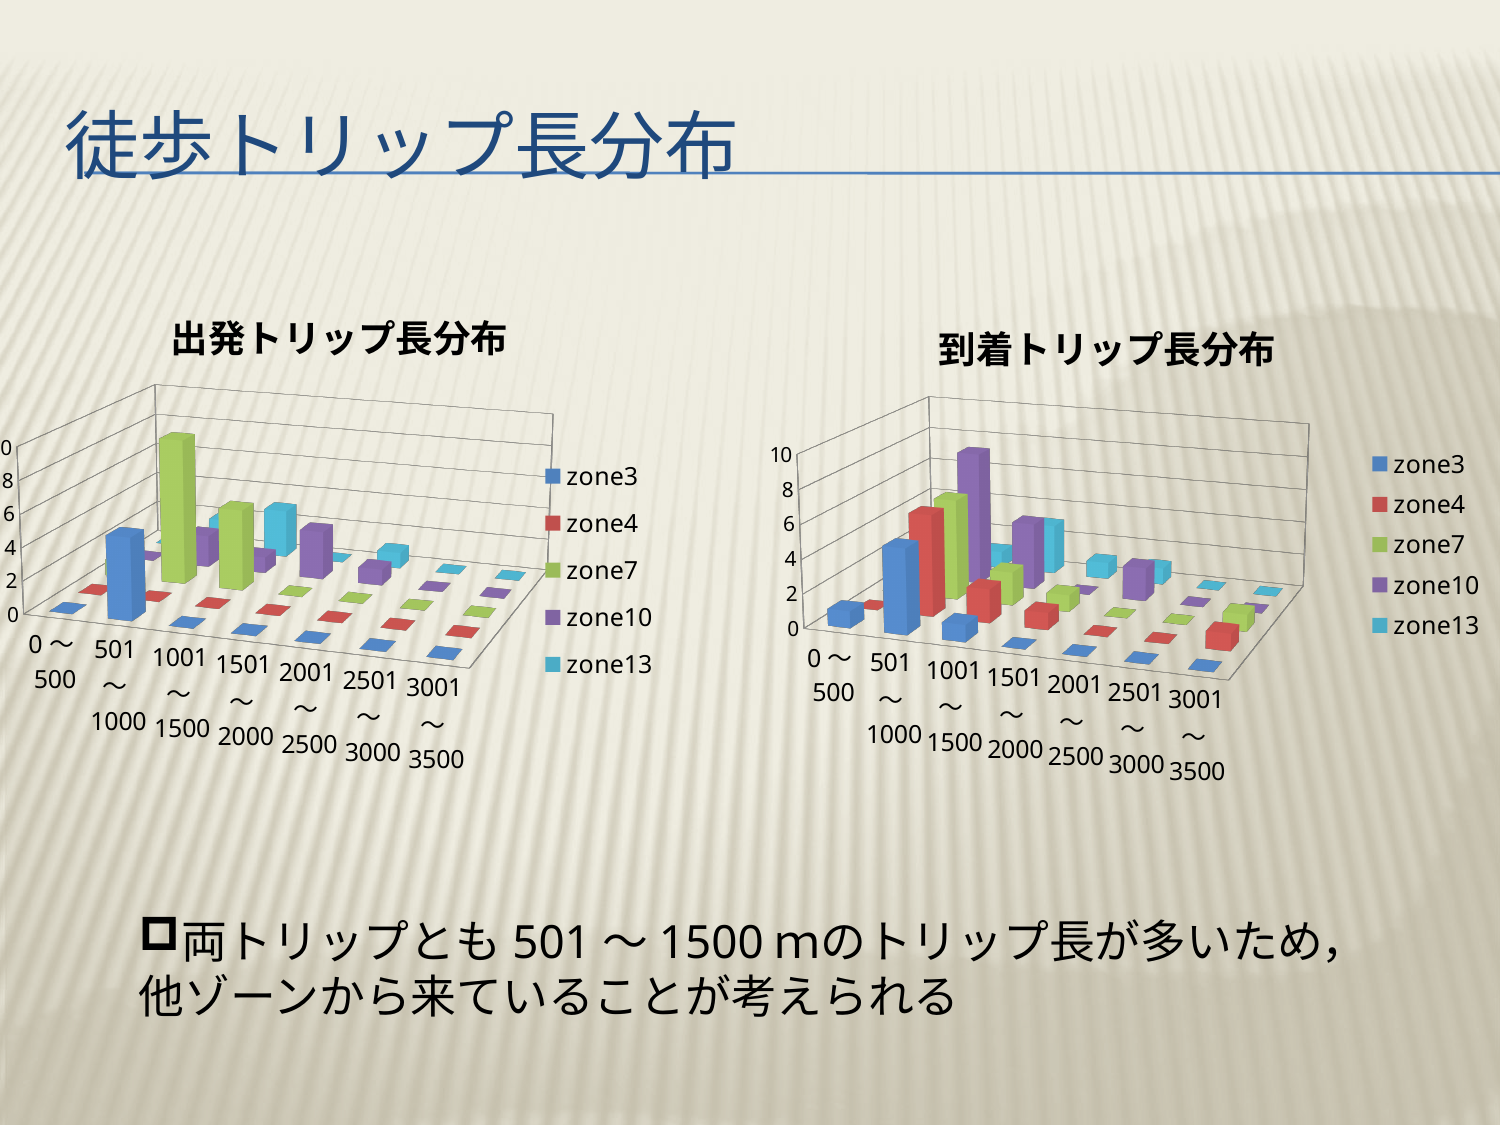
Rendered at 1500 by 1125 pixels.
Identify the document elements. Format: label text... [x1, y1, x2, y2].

title 徒歩トリップ長分布 [50, 75, 1475, 213]
chart [0, 278, 1500, 799]
text_box 両トリップとも501～1500ｍのトリップ長が多いため，他ゾーンから来ていることが考えられる [123, 905, 1388, 1030]
